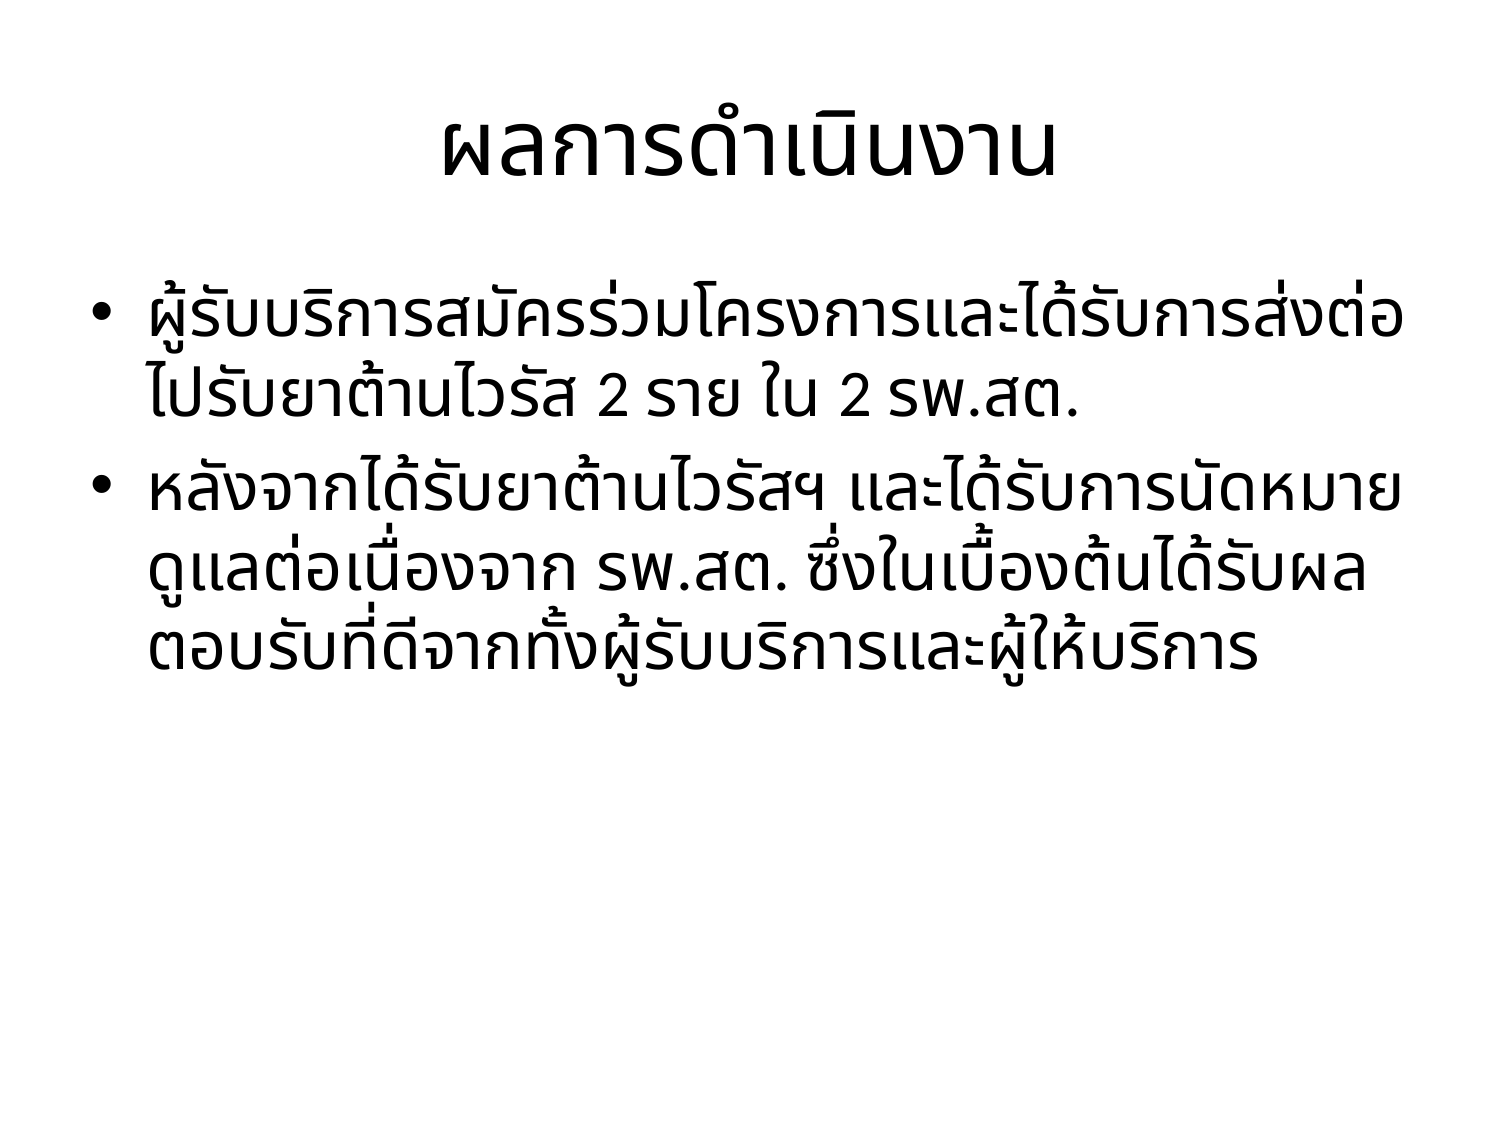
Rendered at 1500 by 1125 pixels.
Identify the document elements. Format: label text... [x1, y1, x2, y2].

title ผลการดำเนินงาน [75, 45, 1425, 233]
list ผู้รับบริการสมัครร่วมโครงการและได้รับการส่งต่อไปรับยาต้านไวรัส 2 ราย ใน 2 รพ.สต. หลังจากได้รับยาต้านไวรัสฯ และได้รับการนัดหมายดูแลต่อเนื่องจาก รพ.สต. ซึ่งในเบื้องต้นได้รับผลตอบรับที่ดีจากทั้งผู้รับบริการและผู้ให้บริการ [75, 262, 1425, 1005]
